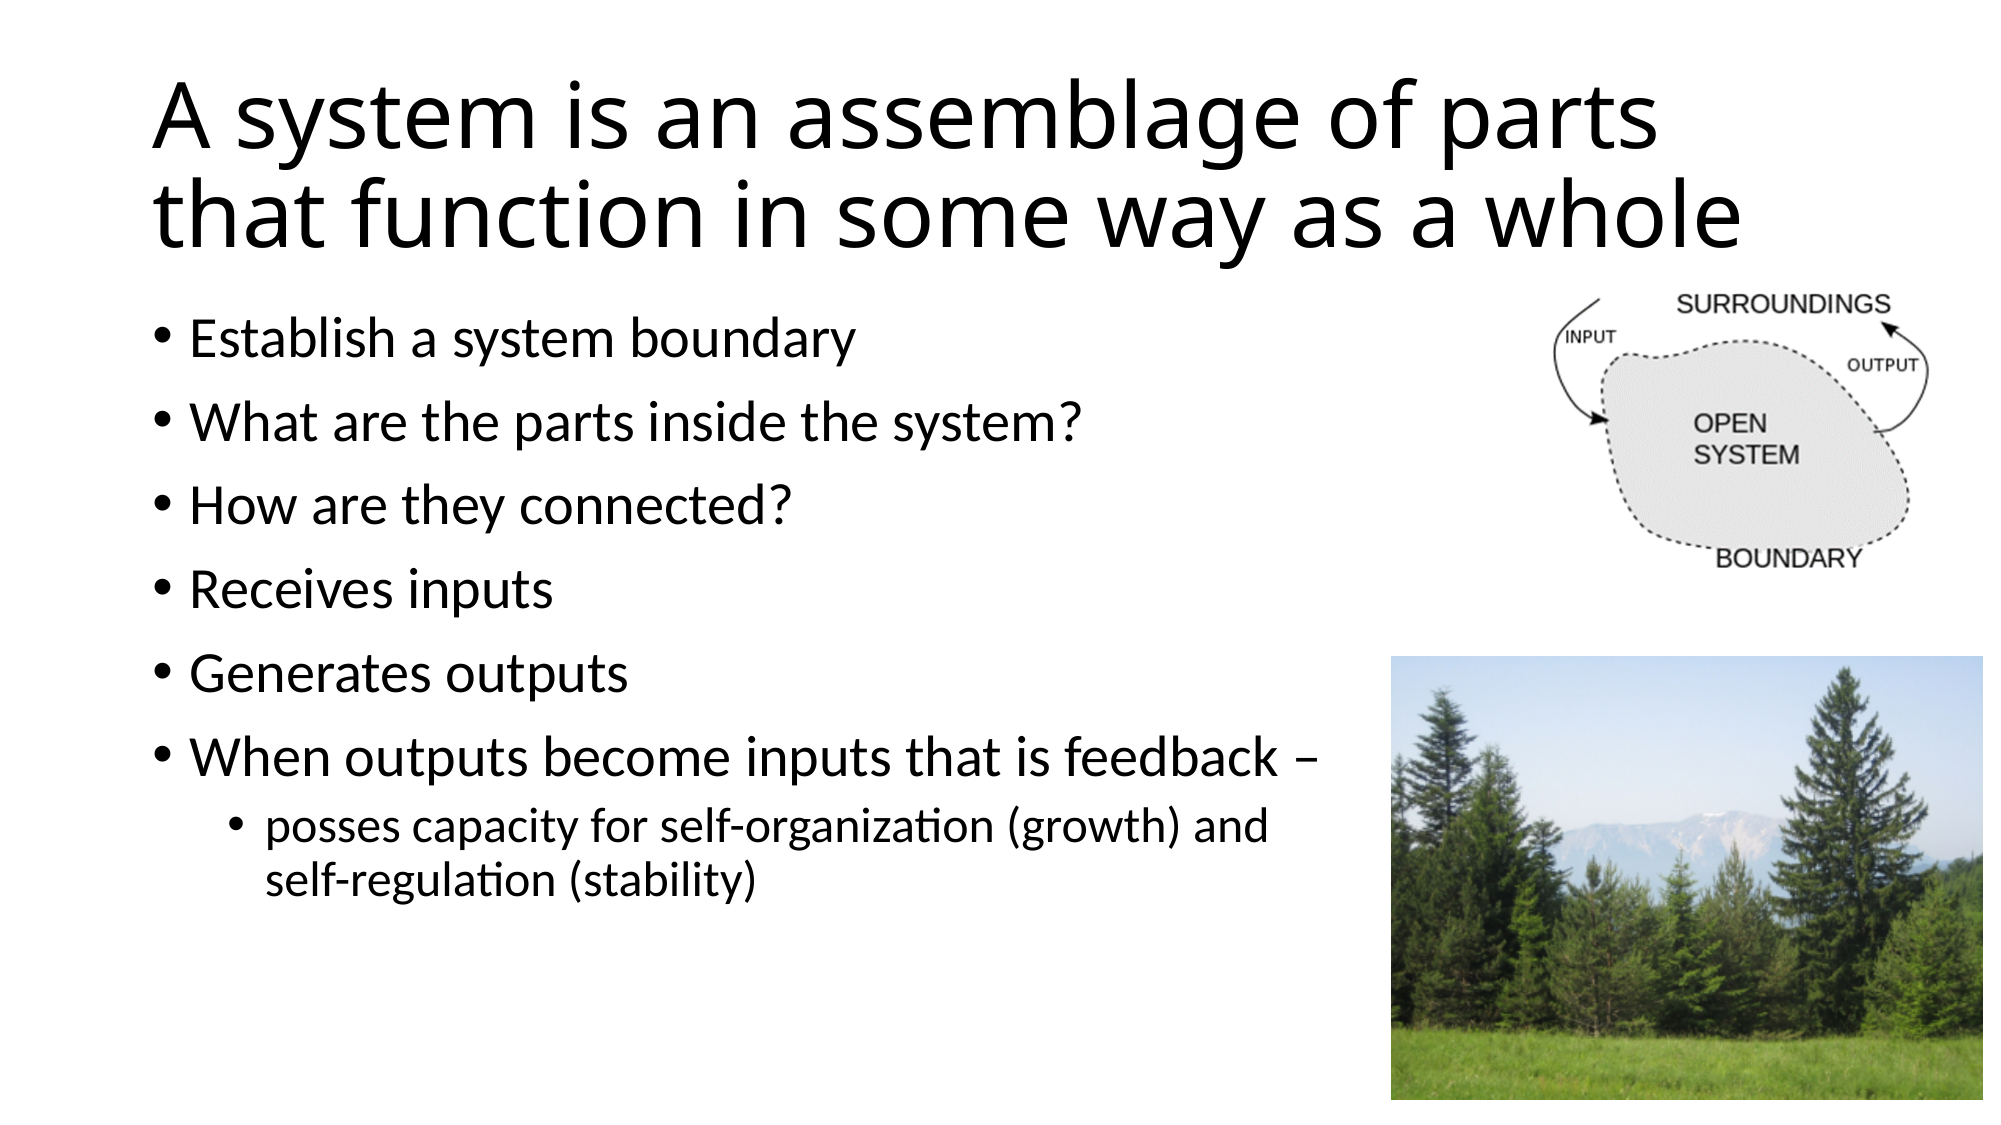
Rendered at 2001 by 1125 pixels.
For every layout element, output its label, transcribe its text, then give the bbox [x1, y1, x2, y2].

picture [1391, 656, 1983, 1100]
picture [1543, 277, 1938, 591]
title A system is an assemblage of parts that function in some way as a whole [137, 59, 1863, 278]
list Establish a system boundary What are the parts inside the system? How are they connected? Receives inputs Generates outputs When outputs become inputs that is feedback – posses capacity for self-organization (growth) and self-regulation (stability) [137, 299, 1357, 1014]
